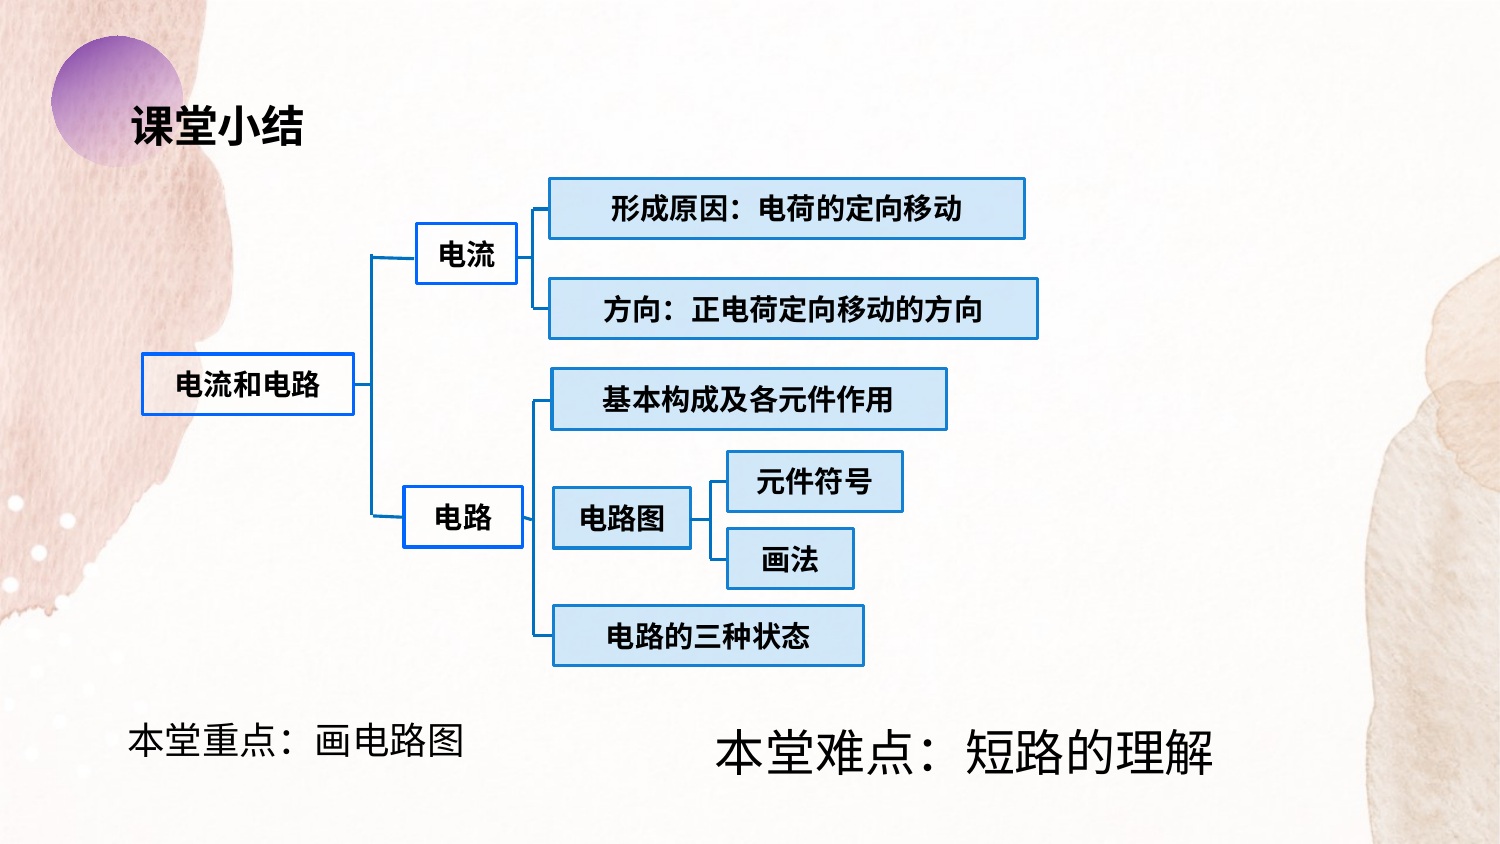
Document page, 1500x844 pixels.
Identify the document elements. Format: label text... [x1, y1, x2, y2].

text_box 课堂小结 [119, 92, 317, 157]
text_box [142, 178, 1038, 666]
text_box 本堂重点：画电路图 [119, 709, 729, 770]
text_box 本堂难点：短路的理解 [707, 713, 1337, 789]
picture [0, 0, 1500, 844]
